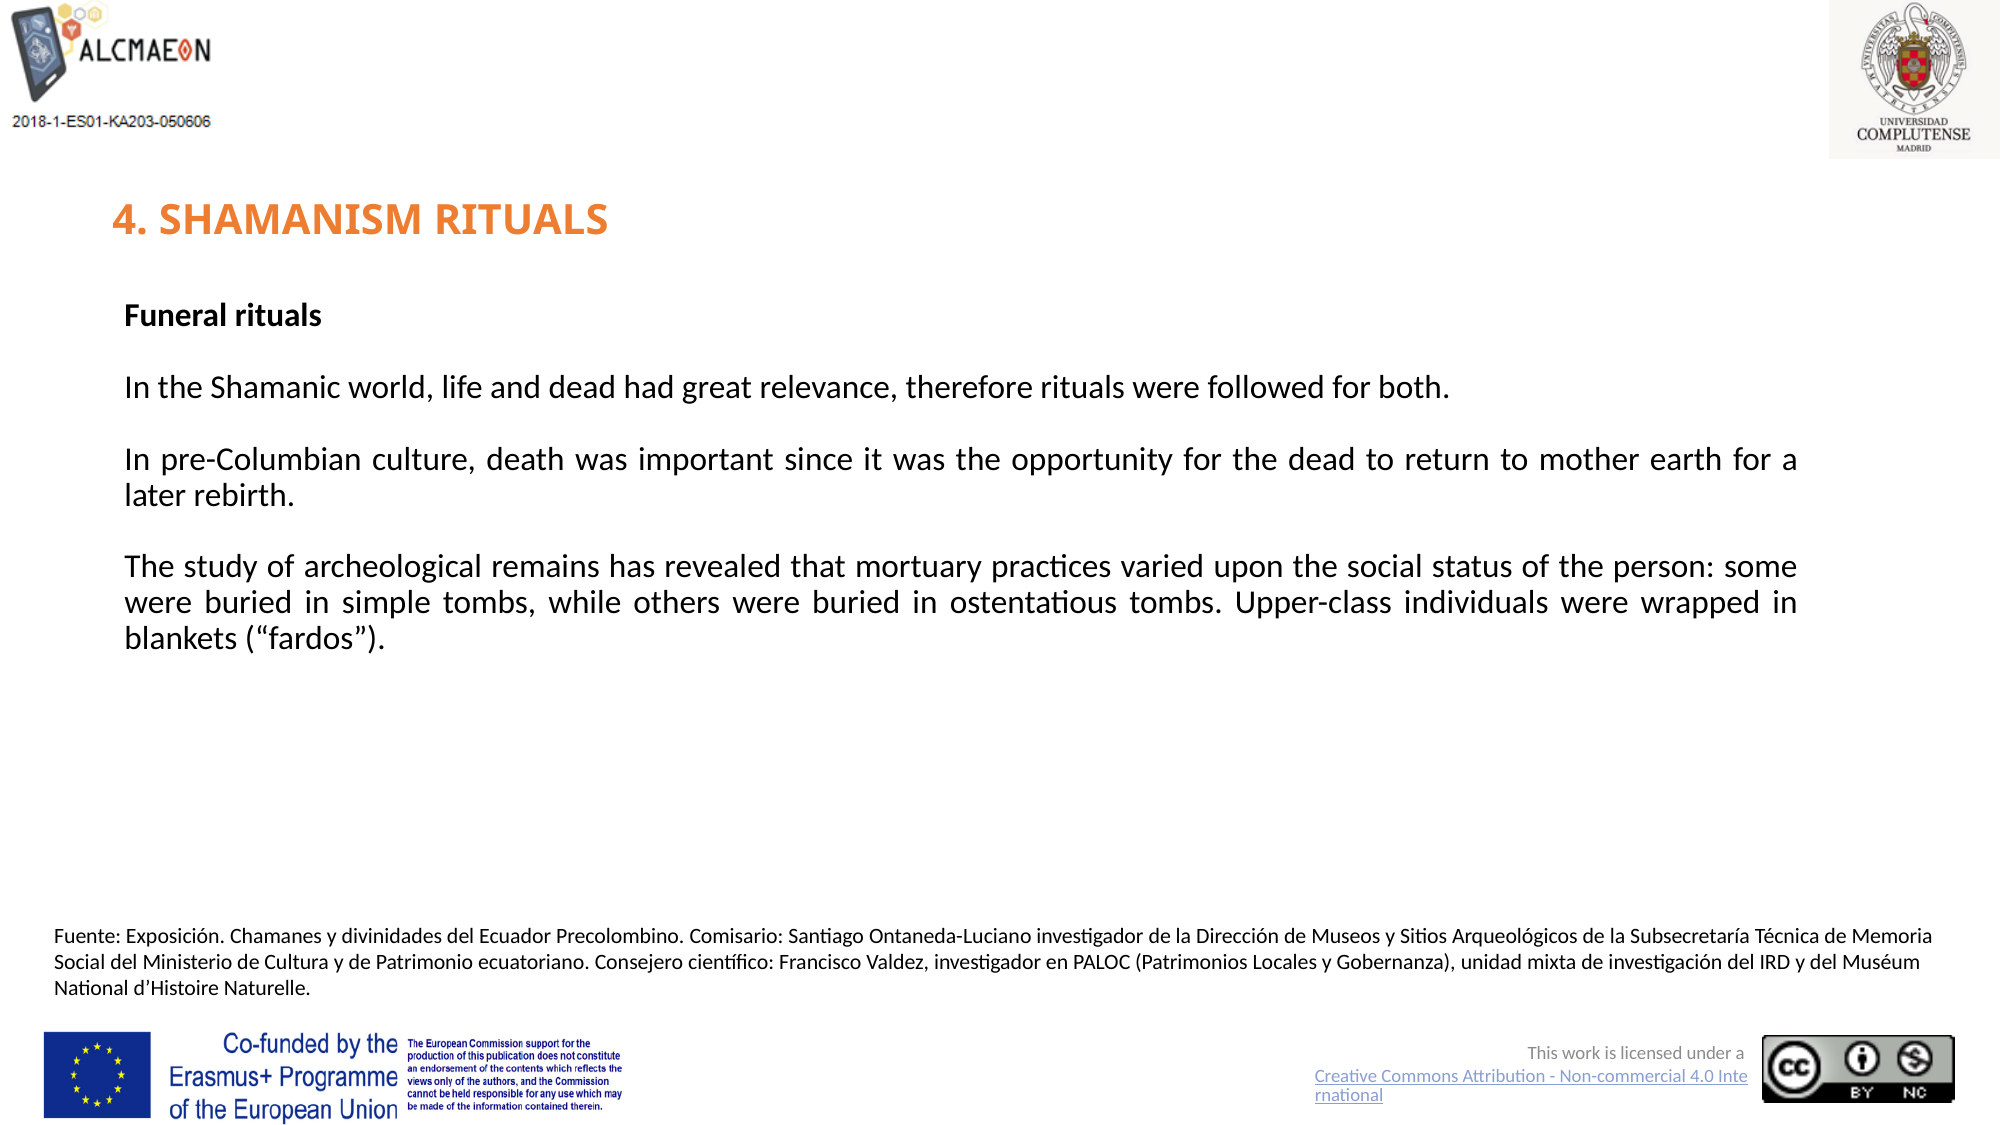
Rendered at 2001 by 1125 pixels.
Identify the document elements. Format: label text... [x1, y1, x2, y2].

title 4. SHAMANISM RITUALS [97, 169, 1823, 274]
picture [0, 0, 222, 140]
picture [1829, 0, 2000, 159]
list Funeral rituals In the Shamanic world, life and dead had great relevance, therefore rituals were followed for both. In pre-Columbian culture, death was important since it was the opportunity for the dead to return to mother earth for a later rebirth. The study of archeological remains has revealed that mortuary practices varied upon the social status of the person: some were buried in simple tombs, while others were buried in ostentatious tombs. Upper-class individuals were wrapped in blankets (“fardos”). [71, 290, 1937, 813]
picture [1762, 1035, 1955, 1103]
text_box Fuente: Exposición. Chamanes y divinidades del Ecuador Precolombino. Comisario: Santiago Ontaneda-Luciano investigador de la Dirección de Museos y Sitios Arqueológicos de la Subsecretaría Técnica de Memoria Social del Ministerio de Cultura y de Patrimonio ecuatoriano. Consejero científico: Francisco Valdez, investigador en PALOC (Patrimonios Locales y Gobernanza), unidad mixta de investigación del IRD y del Muséum National d’Histoire Naturelle. [39, 914, 2000, 1008]
picture [39, 1025, 629, 1125]
